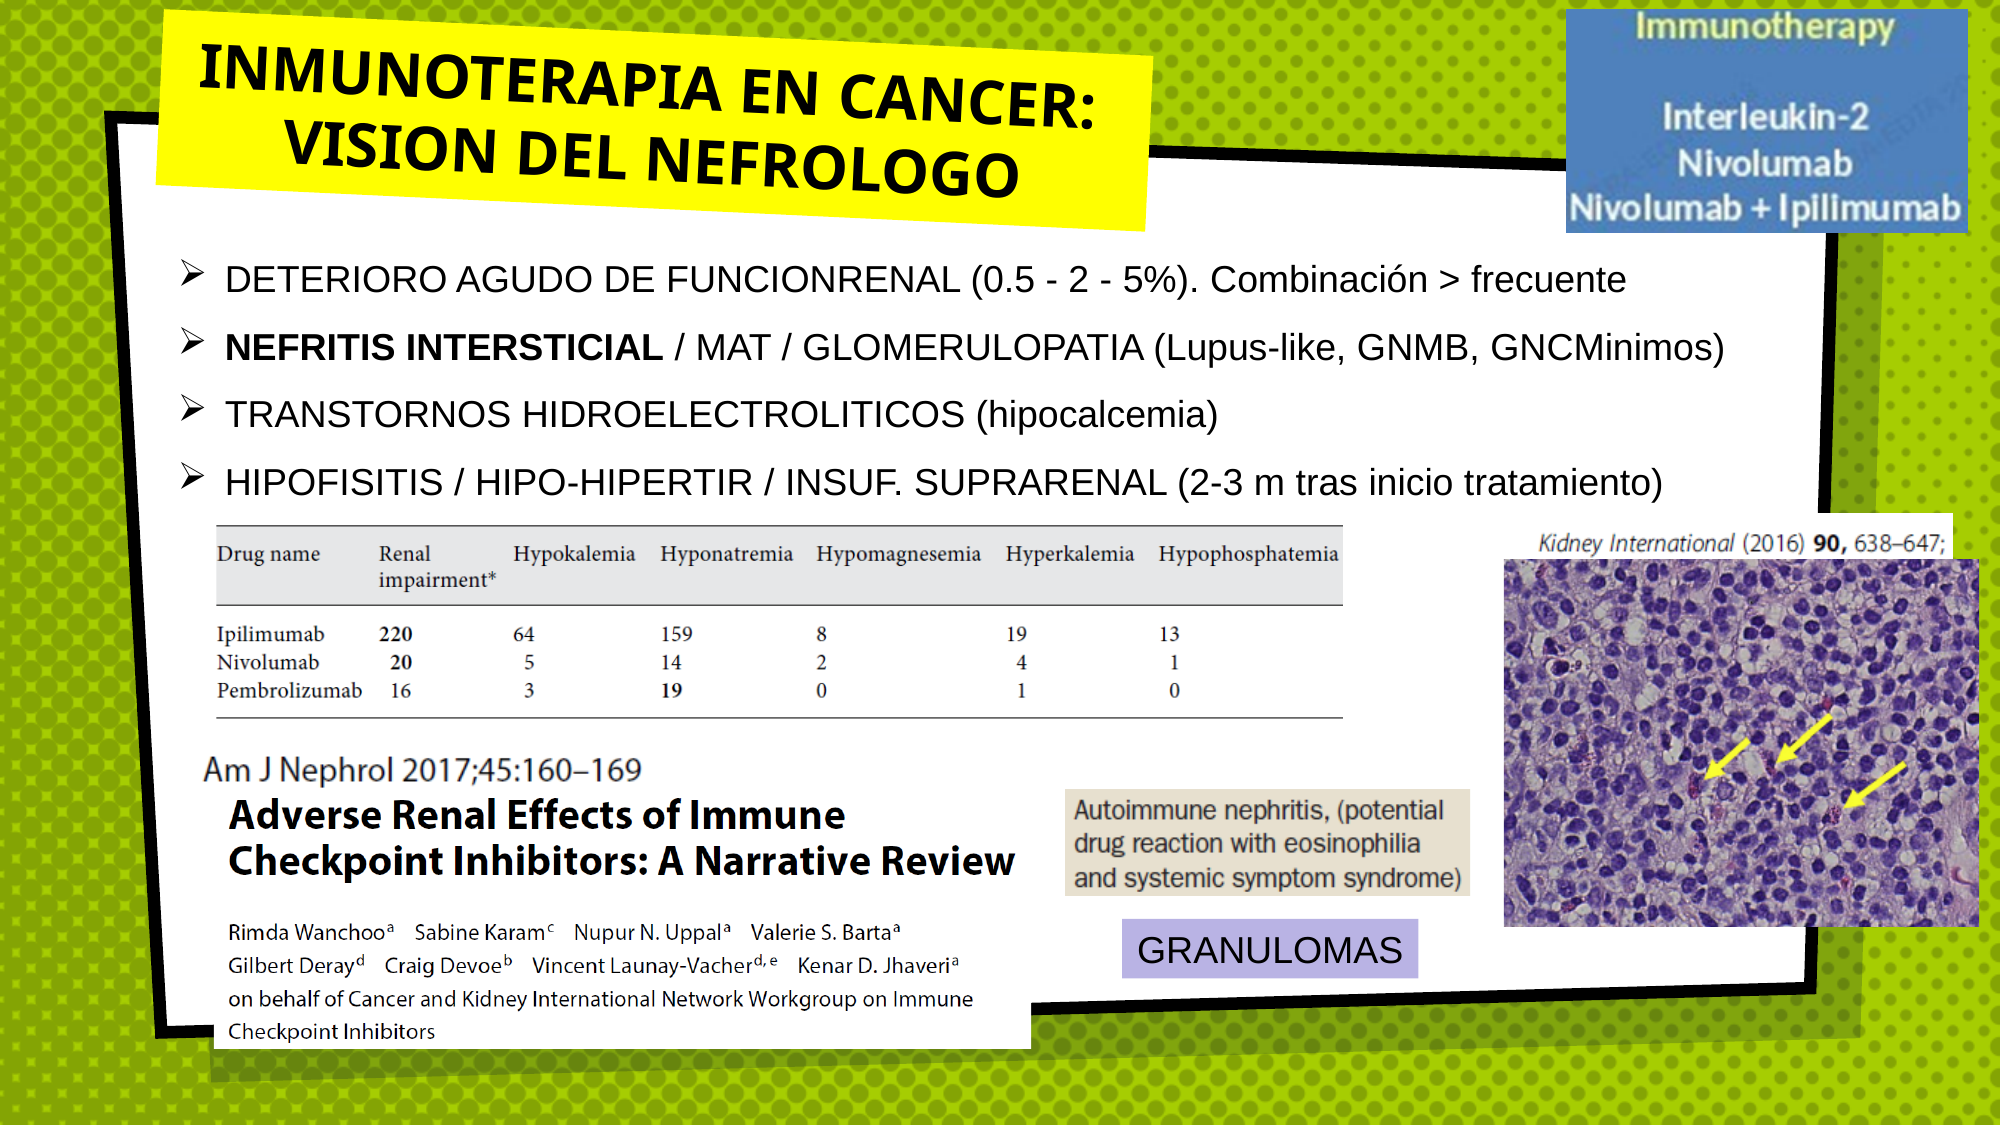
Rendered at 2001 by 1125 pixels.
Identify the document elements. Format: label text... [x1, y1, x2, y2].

picture [1503, 512, 1980, 928]
text_box GRANULOMAS [1122, 918, 1419, 979]
picture [1064, 788, 1471, 897]
text_box INMUNOTERAPIA EN CANCER: VISION DEL NEFROLOGO [155, 9, 1154, 232]
picture [185, 743, 1032, 1049]
text_box DETERIORO AGUDO DE FUNCIONRENAL (0.5 - 2 - 5%). Combinación > frecuente NEFRITIS INTERSTICIAL / MAT / GLOMERULOPATIA (Lupus-like, GNMB, GNCMinimos) TRANSTORNOS HIDROELECTROLITICOS (hipocalcemia) HIPOFISITIS / HIPO-HIPERTIR / INSUF. SUPRARENAL (2-3 m tras inicio tratamiento) [163, 225, 1742, 511]
picture [206, 516, 1344, 730]
picture [1566, 8, 1968, 233]
